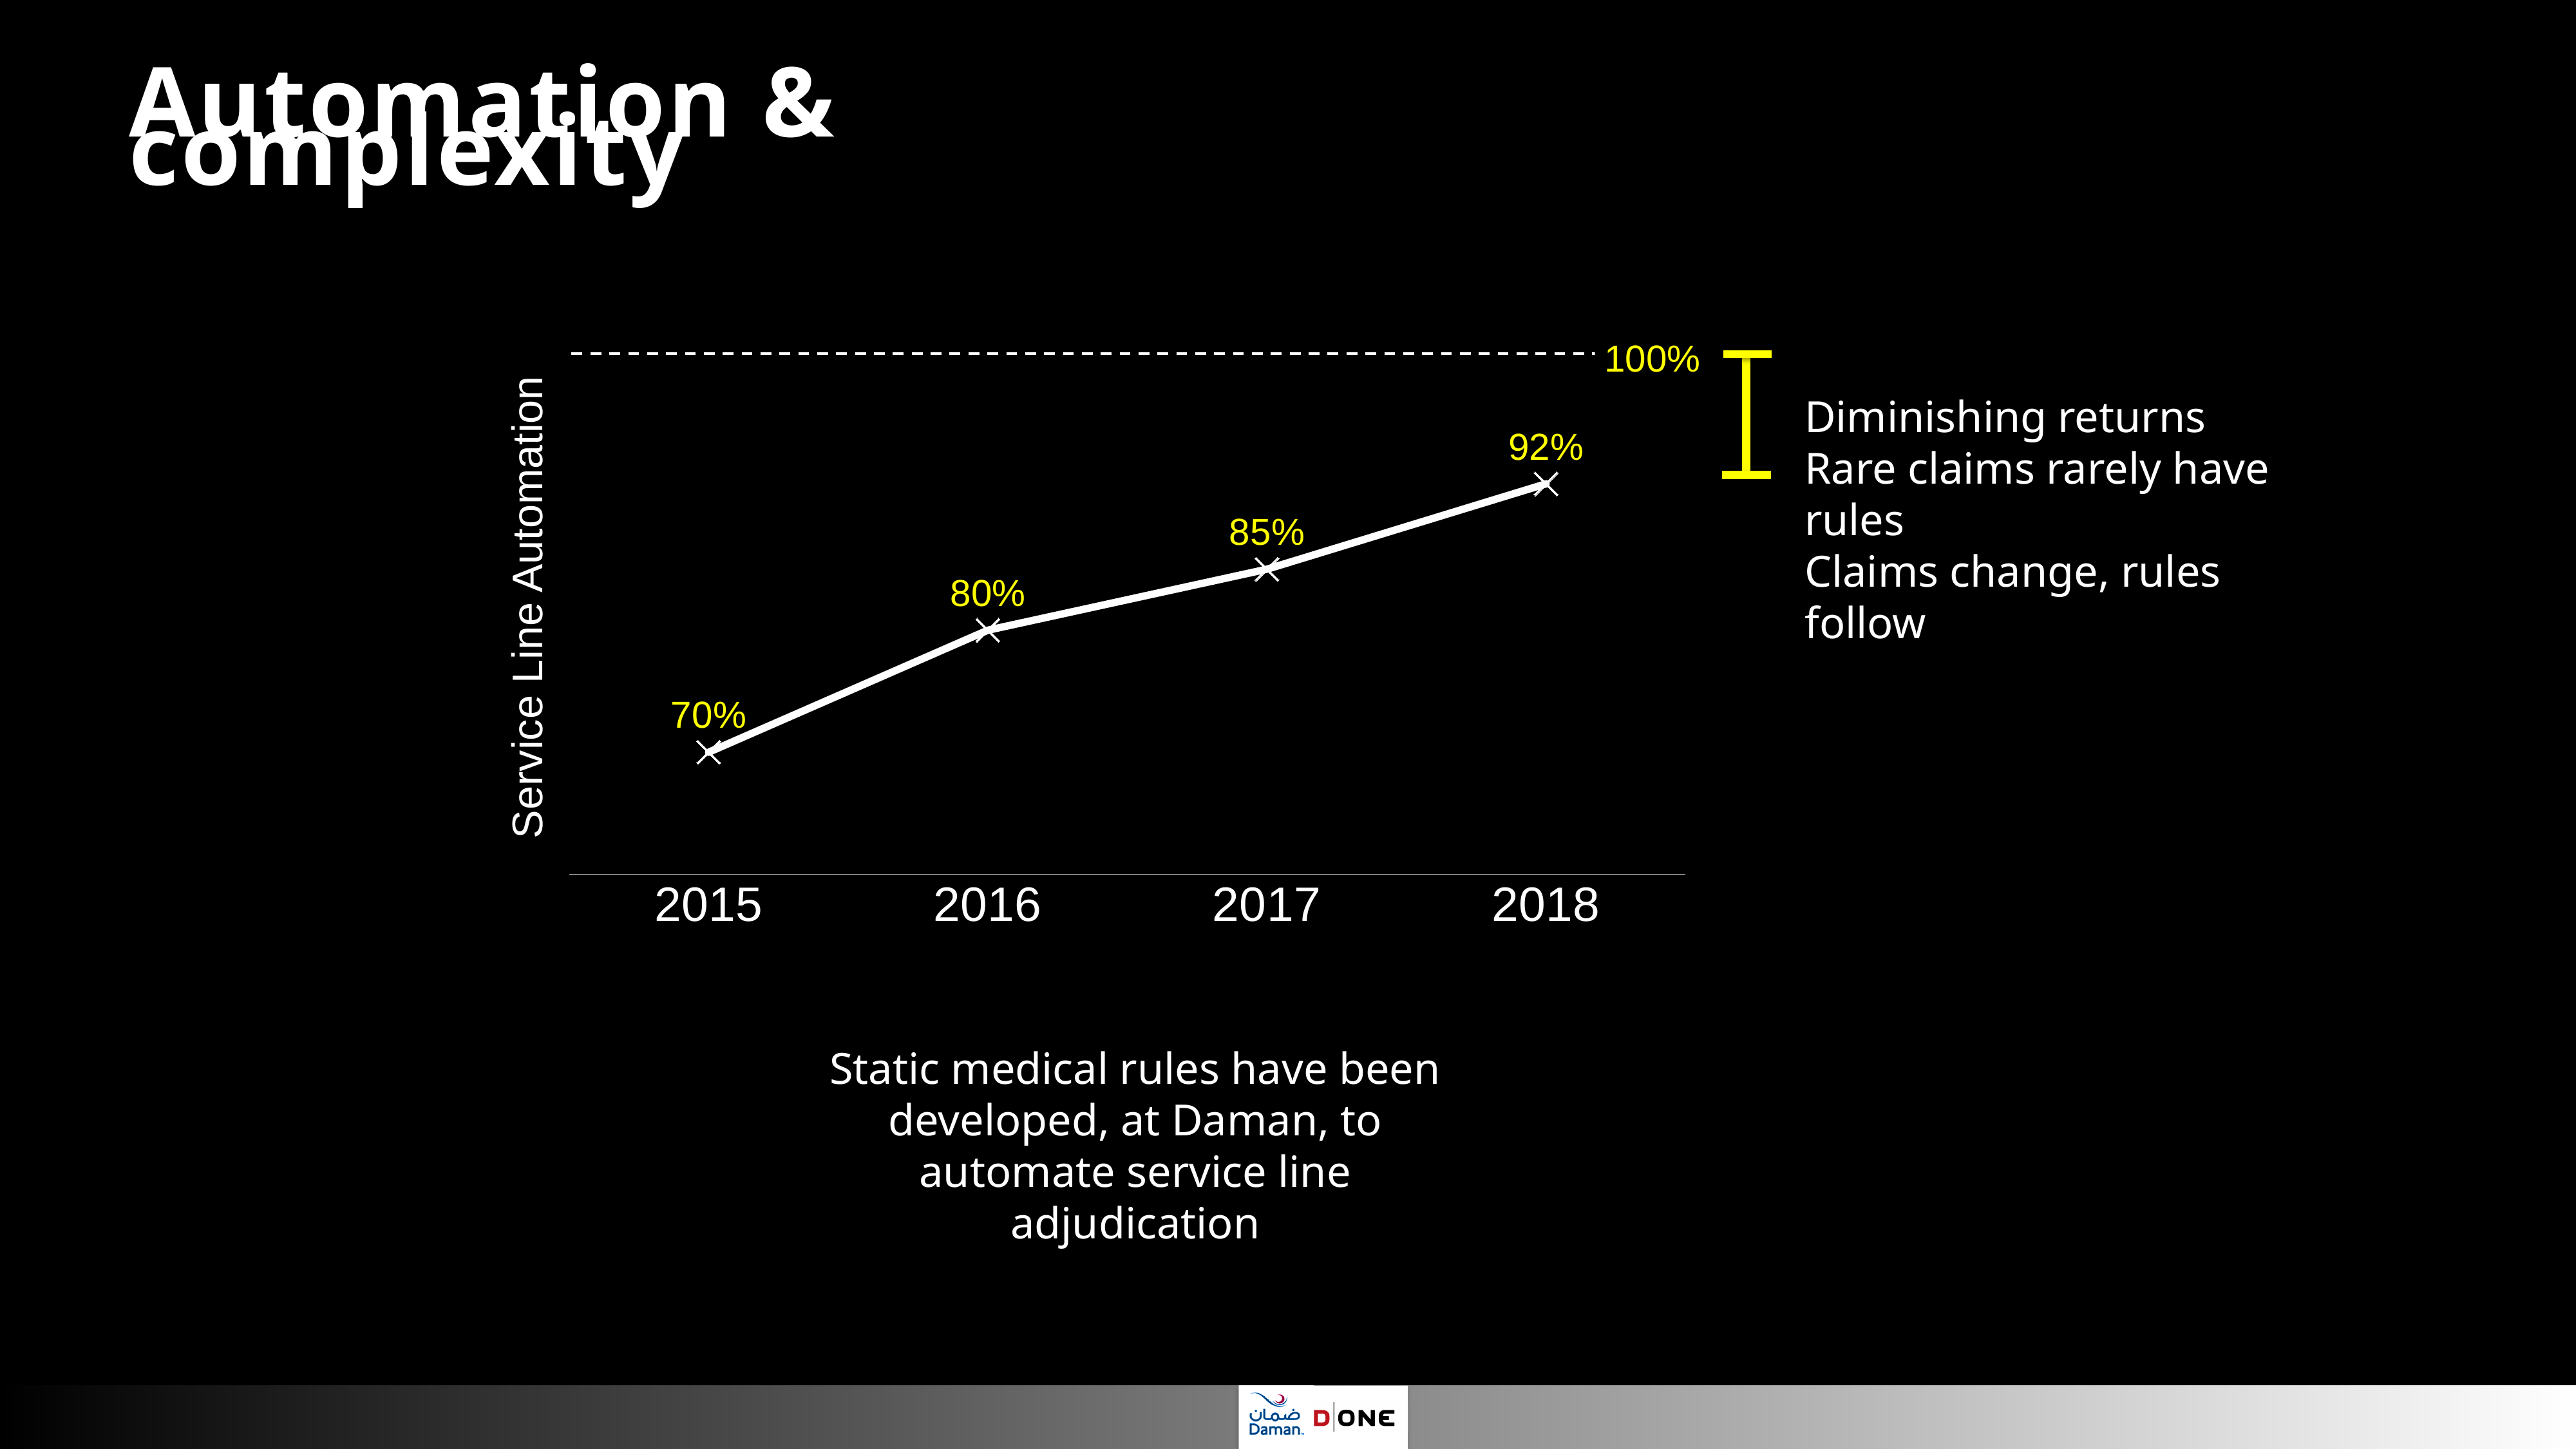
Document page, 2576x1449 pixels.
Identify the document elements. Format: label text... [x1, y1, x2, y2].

text_box Diminishing returns Rare claims rarely have rules Claims change, rules follow [1795, 384, 2334, 652]
text_box Static medical rules have been developed, at Daman, to automate service line adjudication [801, 1036, 1470, 1253]
text_box 100% [1595, 329, 1710, 384]
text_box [0, 1385, 2576, 1449]
text_box Service Line Automation [499, 306, 551, 909]
chart [555, 415, 1700, 990]
text_box Automation & complexity [129, 108, 1408, 205]
